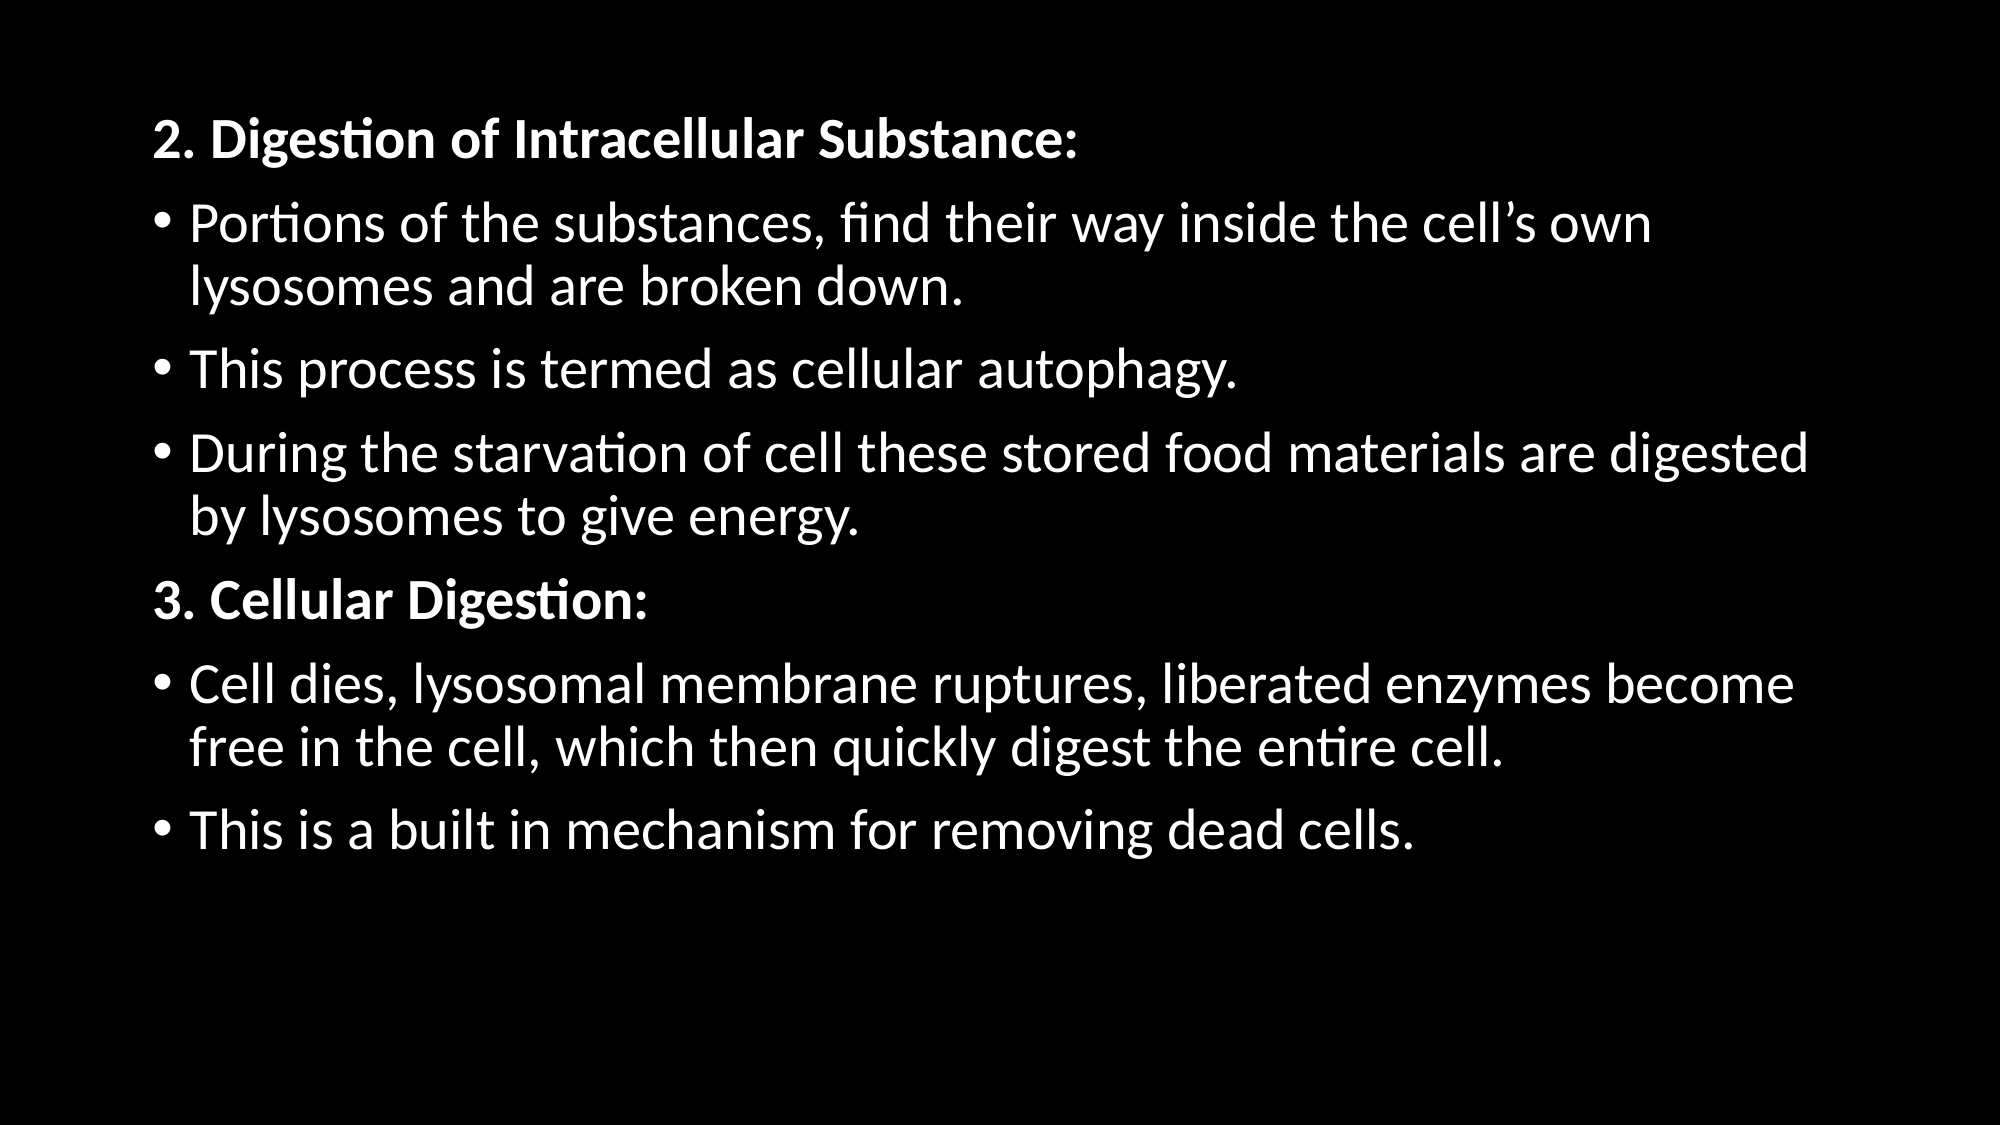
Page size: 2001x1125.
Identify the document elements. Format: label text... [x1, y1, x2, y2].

list 2. Digestion of Intracellular Substance: Portions of the substances, find their way inside the cell’s own lysosomes and are broken down. This process is termed as cellular autophagy. During the starvation of cell these stored food materials are digested by lysosomes to give energy. 3. Cellular Digestion: Cell dies, lysosomal membrane ruptures, liberated enzymes become free in the cell, which then quickly digest the entire cell. This is a built in mechanism for removing dead cells. [137, 100, 1863, 1014]
